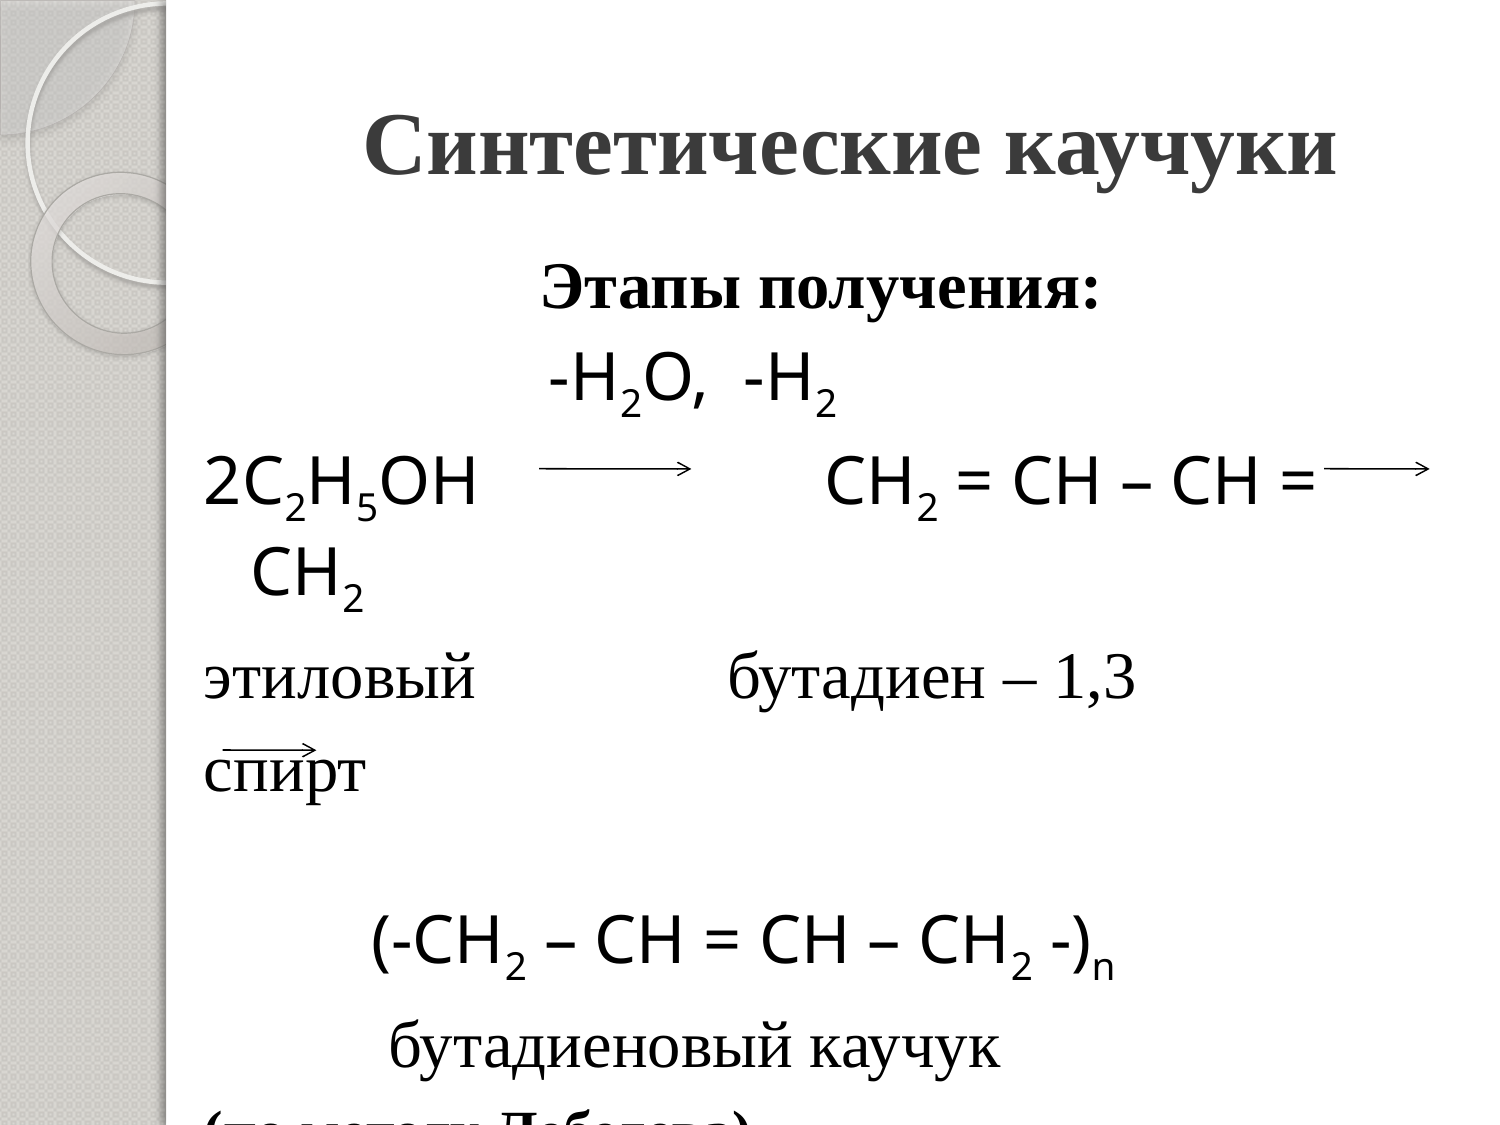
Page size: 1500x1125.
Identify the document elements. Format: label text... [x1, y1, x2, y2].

title Синтетические каучуки [235, 45, 1466, 233]
list Этапы получения: -Н2О, -Н2 2С2Н5ОН СН2 = СН – СН = СН2 этиловый бутадиен – 1,3 спирт (-СН2 – СН = СН – СН2 -)n бутадиеновый каучук (по методу Лебедева) [175, 234, 1454, 1022]
